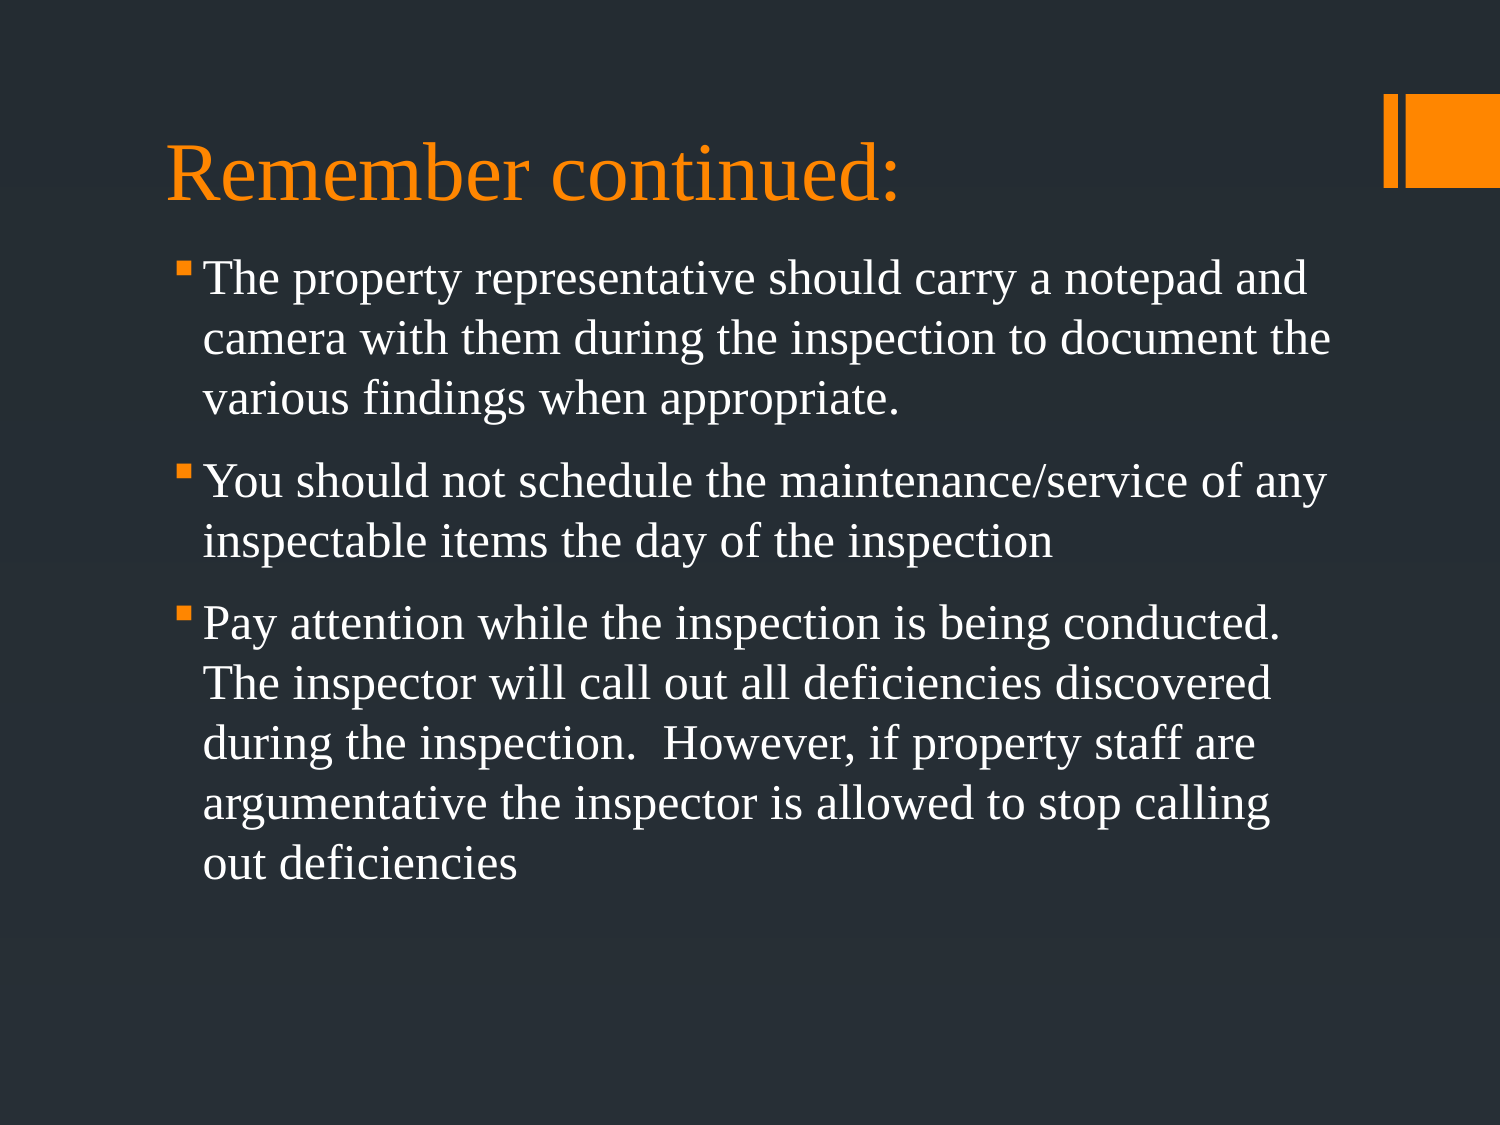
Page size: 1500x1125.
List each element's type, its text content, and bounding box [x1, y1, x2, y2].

list The property representative should carry a notepad and camera with them during the inspection to document the various findings when appropriate. You should not schedule the maintenance/service of any inspectable items the day of the inspection Pay attention while the inspection is being conducted. The inspector will call out all deficiencies discovered during the inspection. However, if property staff are argumentative the inspector is allowed to stop calling out deficiencies [150, 237, 1350, 1050]
title Remember continued: [150, 99, 1350, 225]
